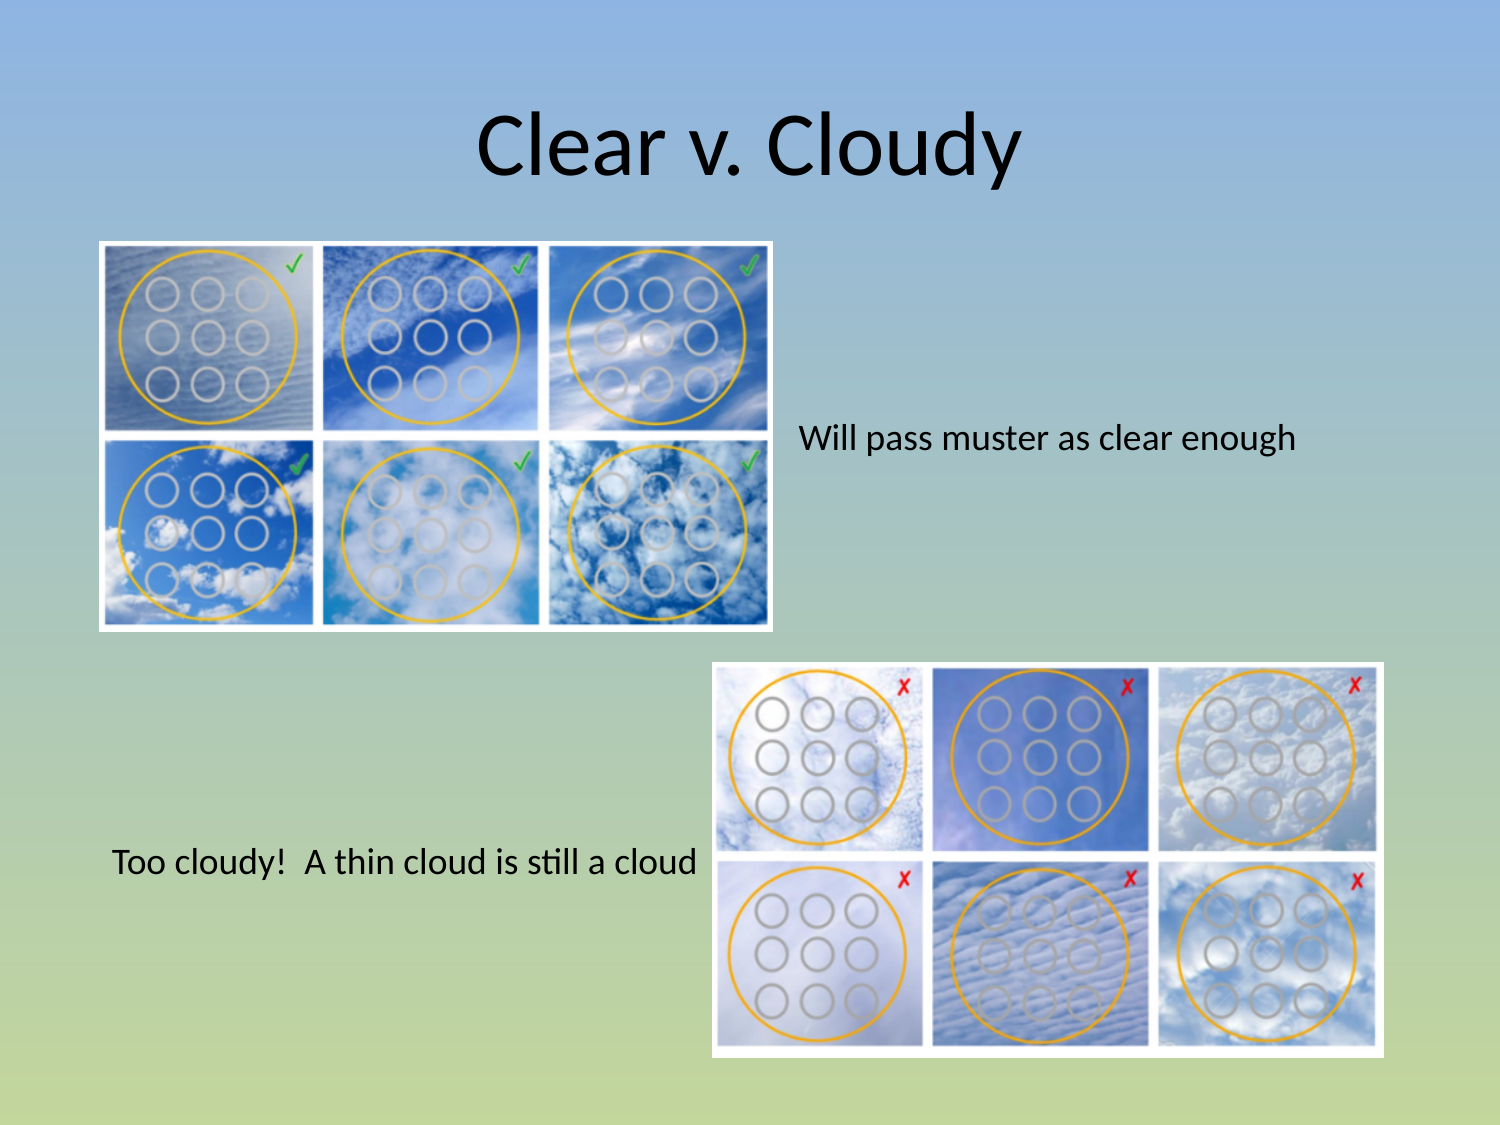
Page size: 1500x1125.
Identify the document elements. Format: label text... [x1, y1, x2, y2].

text_box Too cloudy! A thin cloud is still a cloud [97, 829, 707, 890]
text_box Will pass muster as clear enough [783, 405, 1313, 466]
picture [99, 240, 773, 632]
title Clear v. Cloudy [75, 45, 1425, 233]
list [712, 662, 1384, 1058]
